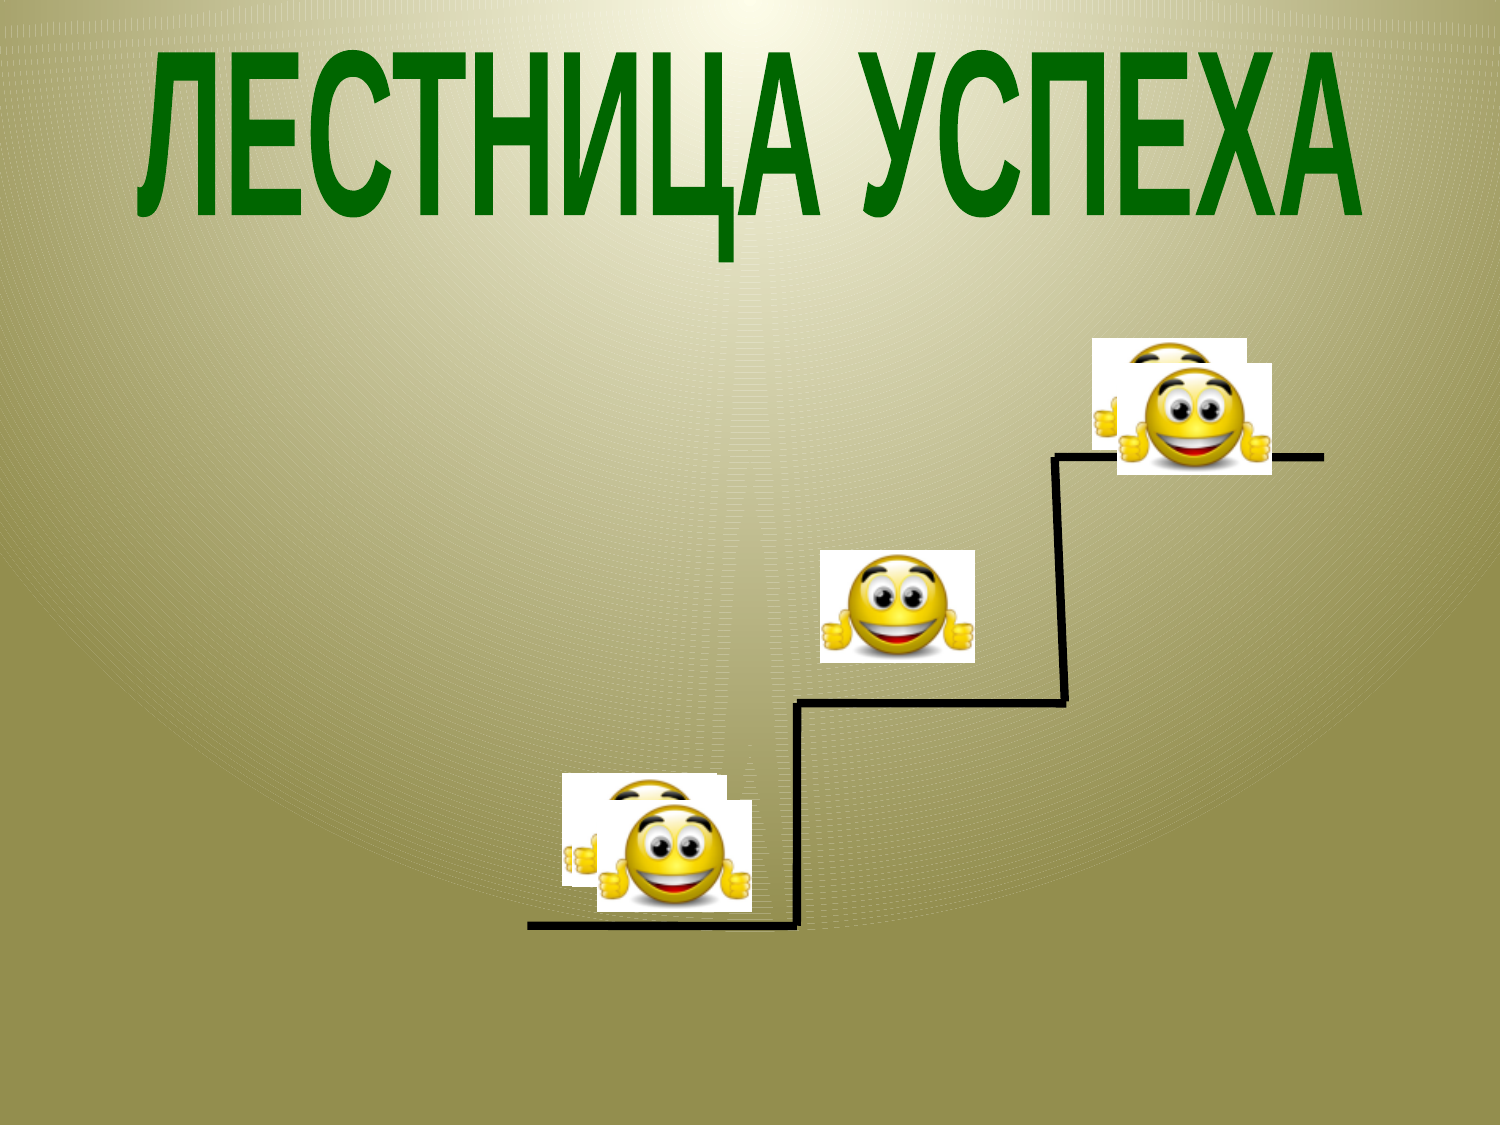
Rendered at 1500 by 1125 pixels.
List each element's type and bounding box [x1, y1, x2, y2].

picture [820, 550, 975, 663]
picture [562, 773, 752, 913]
text_box [979, 573, 1183, 585]
picture [1092, 337, 1272, 476]
